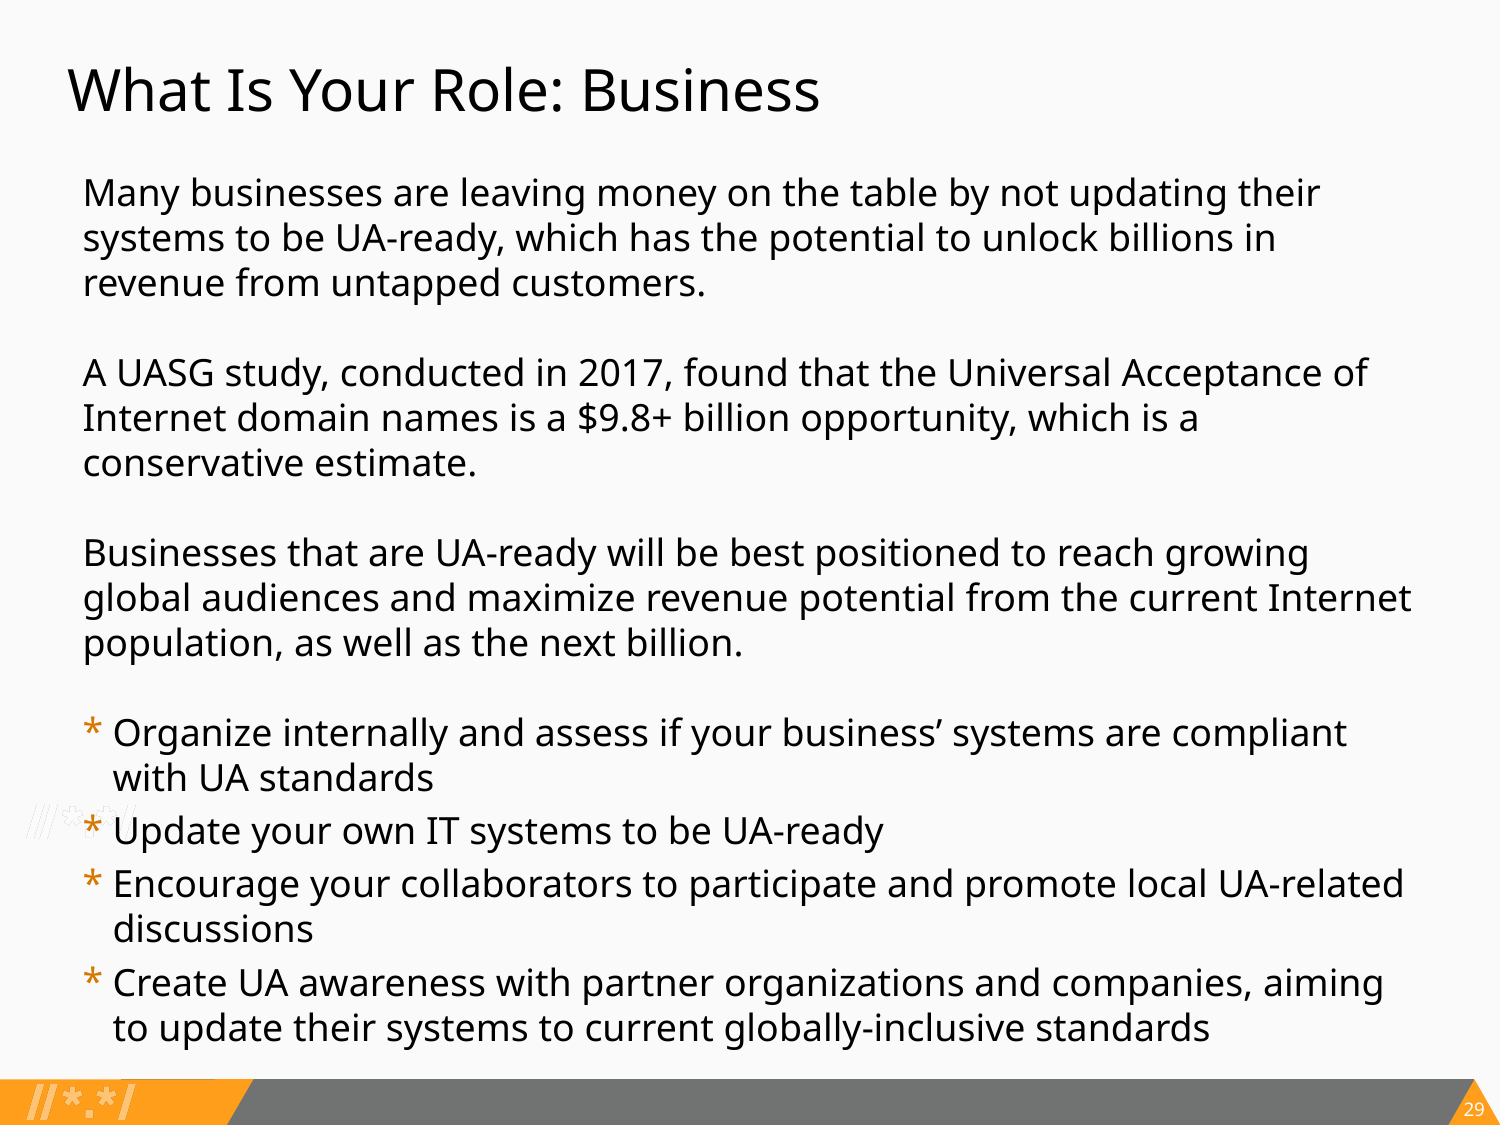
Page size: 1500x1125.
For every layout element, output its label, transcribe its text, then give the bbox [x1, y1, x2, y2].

list Many businesses are leaving money on the table by not updating their systems to be UA-ready, which has the potential to unlock billions in revenue from untapped customers. A UASG study, conducted in 2017, found that the Universal Acceptance of Internet domain names is a $9.8+ billion opportunity, which is a conservative estimate. Businesses that are UA-ready will be best positioned to reach growing global audiences and maximize revenue potential from the current Internet population, as well as the next billion. Organize internally and assess if your business’ systems are compliant with UA standards Update your own IT systems to be UA-ready Encourage your collaborators to participate and promote local UA-related discussions Create UA awareness with partner organizations and companies, aiming to update their systems to current globally-inclusive standards [52, 161, 1439, 920]
title What Is Your Role: Business [52, 45, 1439, 161]
